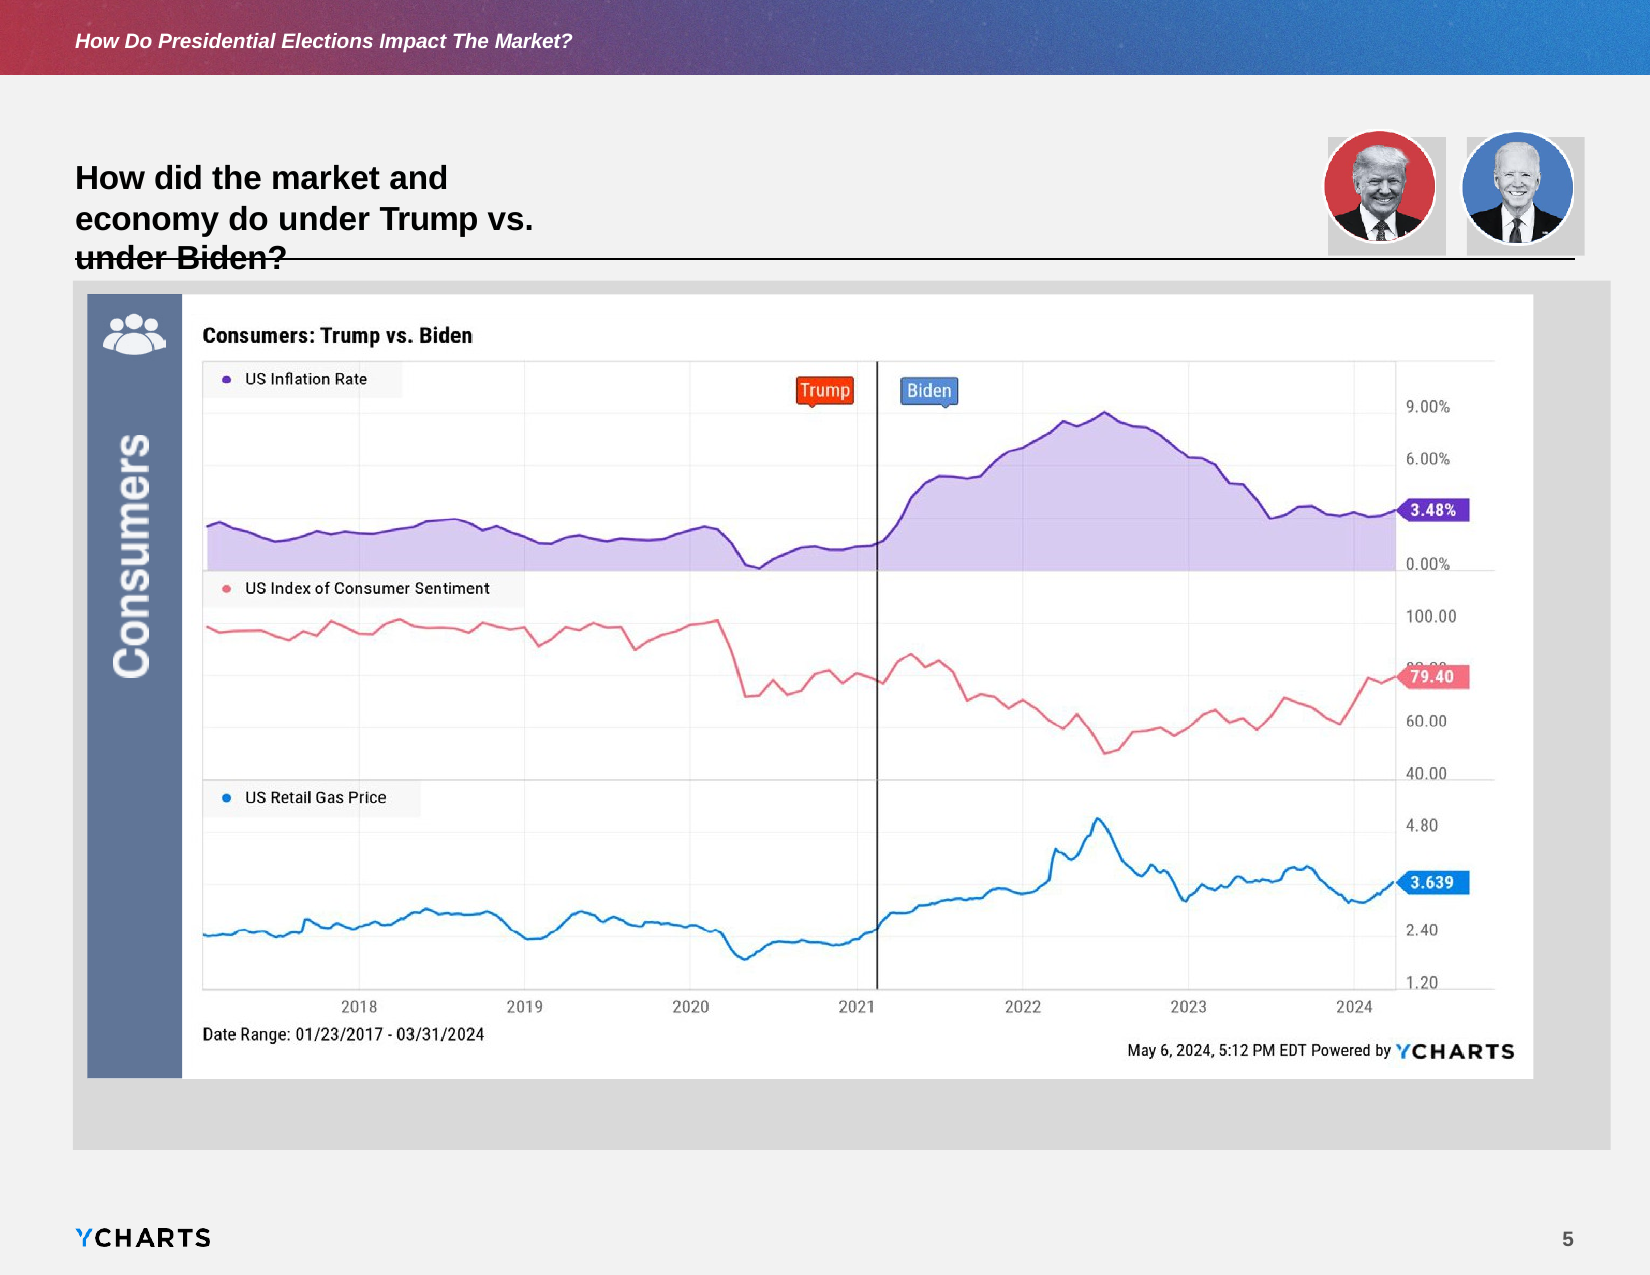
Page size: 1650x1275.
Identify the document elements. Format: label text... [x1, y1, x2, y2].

picture [0, 0, 1650, 75]
text_box How did the market and economy do under Trump vs. under Biden? [72, 267, 600, 277]
picture [75, 1228, 111, 1247]
picture [135, 1228, 155, 1247]
text_box How Do Presidential Elections Impact The Market? [72, 25, 577, 53]
picture [158, 1228, 174, 1247]
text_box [72, 280, 1611, 1151]
slide_number 5 [1556, 1226, 1584, 1275]
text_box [74, 129, 1585, 261]
picture [195, 1228, 210, 1247]
